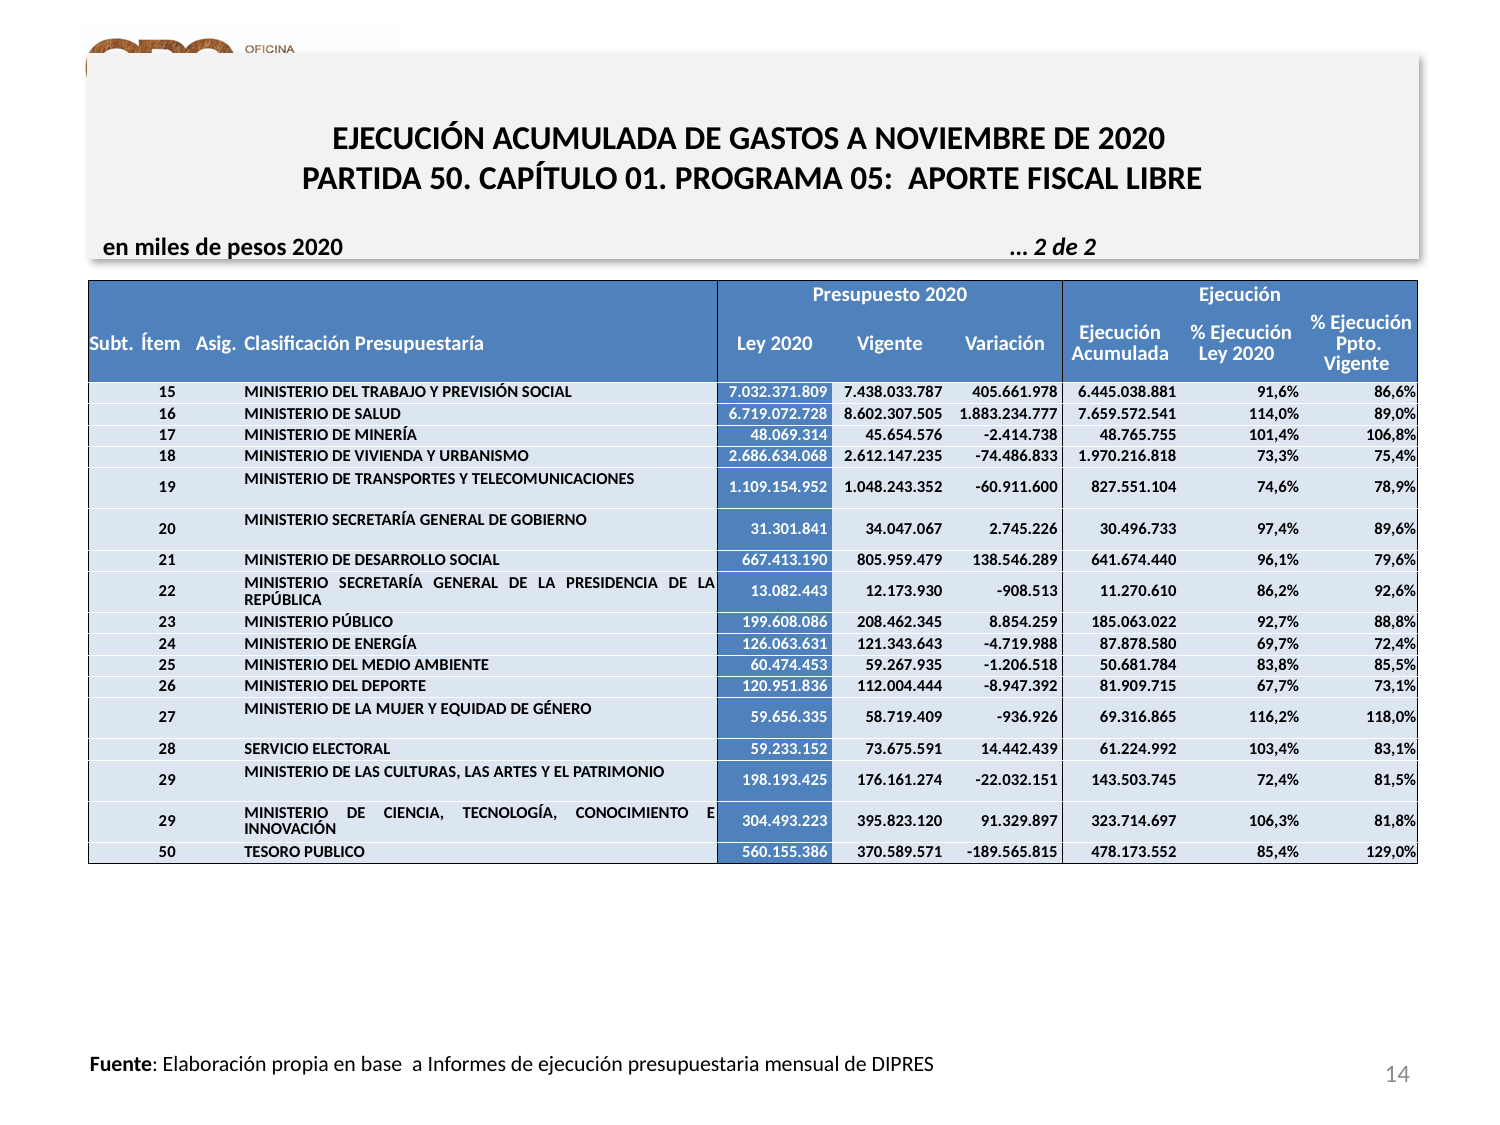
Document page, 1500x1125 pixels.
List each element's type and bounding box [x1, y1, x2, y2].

table_cell [718, 404, 1062, 424]
table_cell [718, 503, 1062, 537]
table_cell [718, 383, 1062, 403]
table_cell [1063, 447, 1417, 467]
table_cell [1063, 817, 1417, 837]
table_cell [718, 664, 1062, 684]
table_cell [89, 468, 717, 502]
table_cell [718, 538, 1062, 558]
table_cell [89, 741, 717, 775]
table_cell [89, 600, 717, 620]
table_cell [718, 559, 1062, 599]
table_cell [718, 306, 1062, 382]
table_cell [718, 600, 1062, 620]
text_box [88, 214, 1418, 279]
table_cell [89, 621, 717, 641]
table_cell [89, 559, 717, 599]
table_cell [89, 720, 717, 740]
table_cell [718, 685, 1062, 719]
table_cell [718, 720, 1062, 740]
table_cell [89, 383, 717, 403]
table_header [89, 281, 717, 306]
table_cell [1063, 685, 1417, 719]
table_cell [1063, 664, 1417, 684]
table_cell [1063, 425, 1417, 446]
table_cell [89, 685, 717, 719]
table_cell [1063, 600, 1417, 620]
table_cell [89, 776, 717, 816]
table_header [1063, 281, 1417, 306]
table_header [718, 281, 1062, 306]
table_cell [1063, 383, 1417, 403]
slide_number [1074, 1042, 1425, 1103]
table_cell [718, 817, 1062, 837]
table_cell [89, 447, 717, 467]
table_cell [718, 776, 1062, 816]
table_cell [1063, 720, 1417, 740]
table_cell [1063, 776, 1417, 816]
table_cell [89, 306, 717, 382]
table_cell [89, 538, 717, 558]
table_cell [1063, 404, 1417, 424]
table_cell [89, 817, 717, 837]
table_cell [1063, 621, 1417, 641]
table_cell [718, 468, 1062, 502]
table_cell [1063, 642, 1417, 663]
table_cell [718, 425, 1062, 446]
table_cell [1063, 306, 1417, 382]
title [88, 54, 1418, 214]
table_cell [1063, 538, 1417, 558]
table_cell [89, 425, 717, 446]
table_cell [89, 404, 717, 424]
table_cell [89, 503, 717, 537]
table_cell [1063, 503, 1417, 537]
table_cell [1063, 468, 1417, 502]
picture [82, 22, 403, 118]
table_cell [1063, 559, 1417, 599]
table_cell [718, 447, 1062, 467]
table_cell [718, 741, 1062, 775]
table_cell [89, 664, 717, 684]
table_cell [89, 642, 717, 663]
table_cell [718, 642, 1062, 663]
table_cell [1063, 741, 1417, 775]
table_cell [718, 621, 1062, 641]
